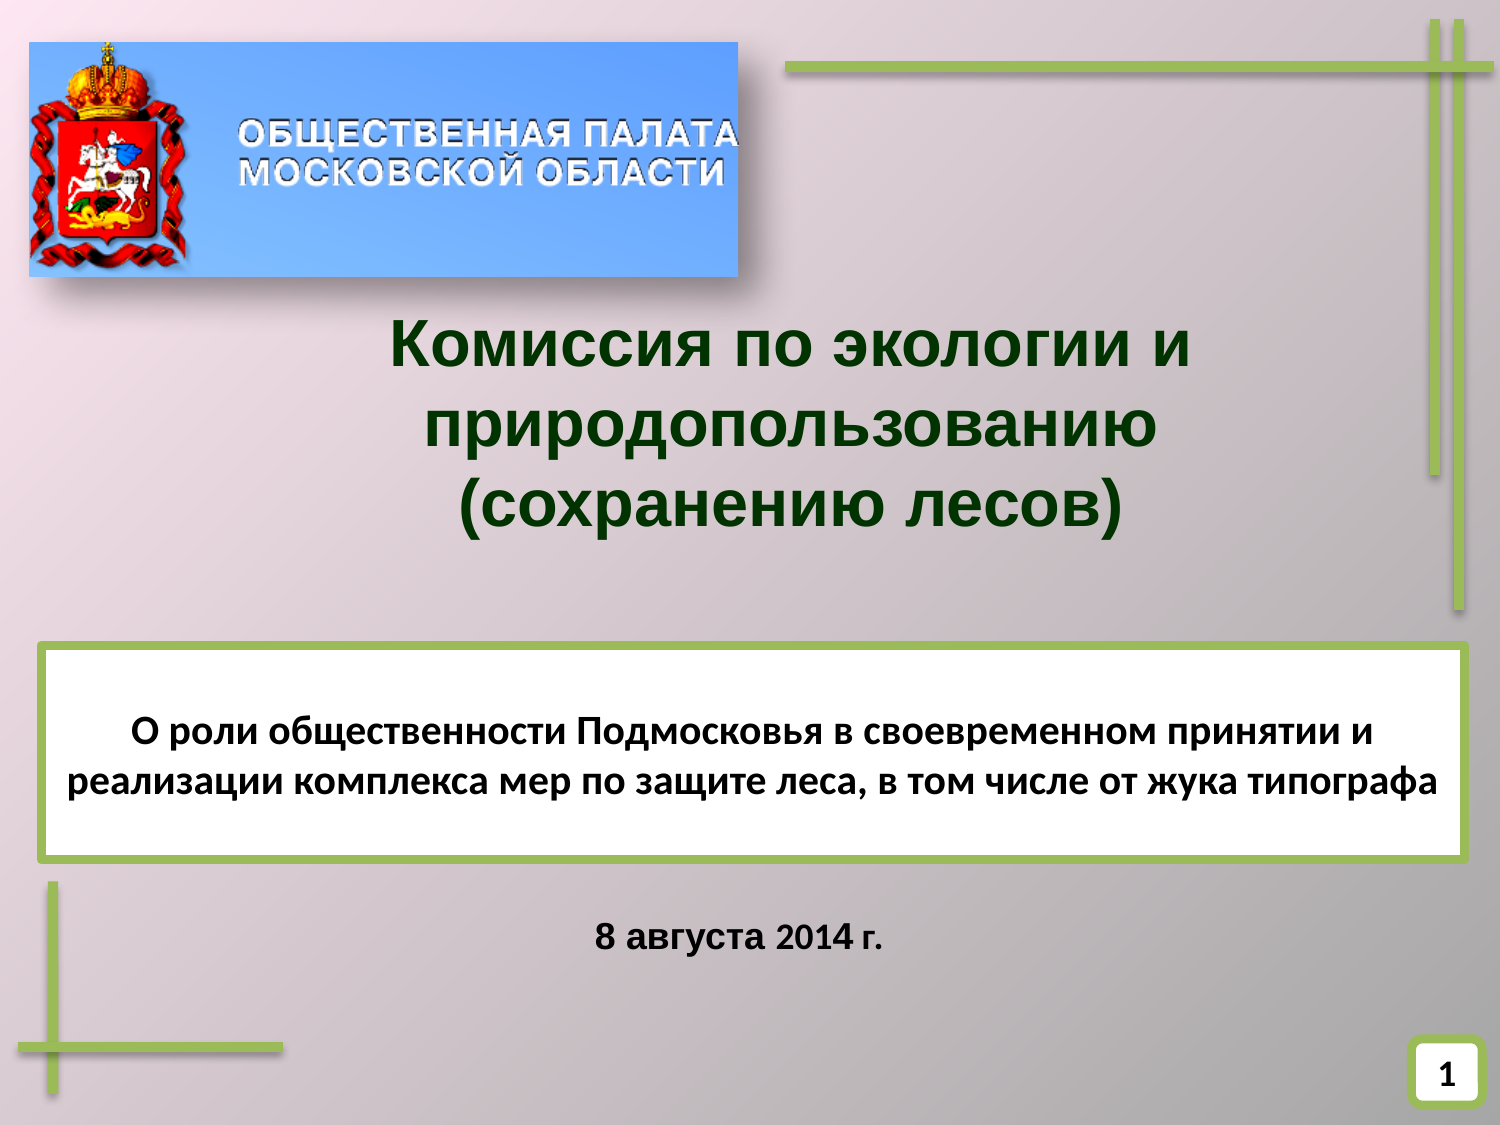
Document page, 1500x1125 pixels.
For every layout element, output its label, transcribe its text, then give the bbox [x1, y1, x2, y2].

picture [29, 42, 739, 277]
text_box 8 августа 2014 г. [579, 904, 899, 965]
text_box О роли общественности Подмосковья в своевременном принятии и реализации комплекса мер по защите леса, в том числе от жука типографа [37, 641, 1469, 864]
text_box Комиссия по экологии и природопользованию (сохранению лесов) [230, 292, 1353, 547]
text_box 1 [1406, 1034, 1487, 1110]
